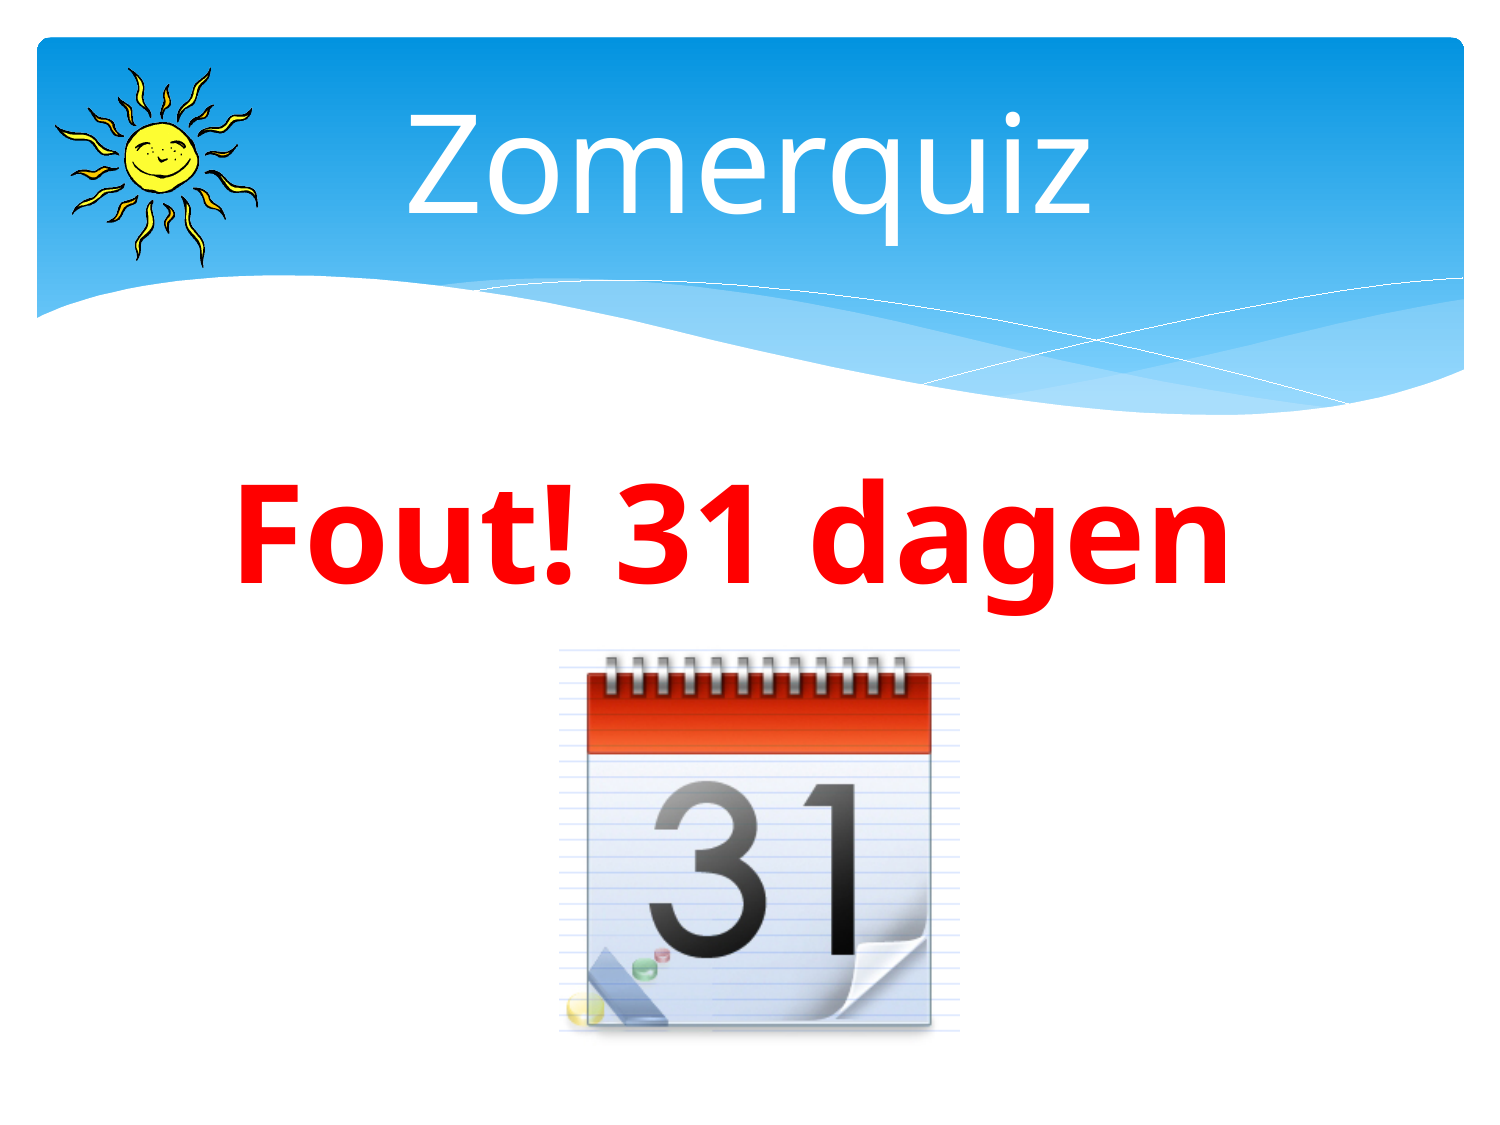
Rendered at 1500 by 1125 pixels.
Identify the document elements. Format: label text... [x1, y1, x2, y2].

picture [52, 71, 260, 270]
picture [559, 644, 961, 1046]
title Zomerquiz [75, 55, 1425, 261]
list Fout! 31 dagen [143, 438, 1359, 1005]
